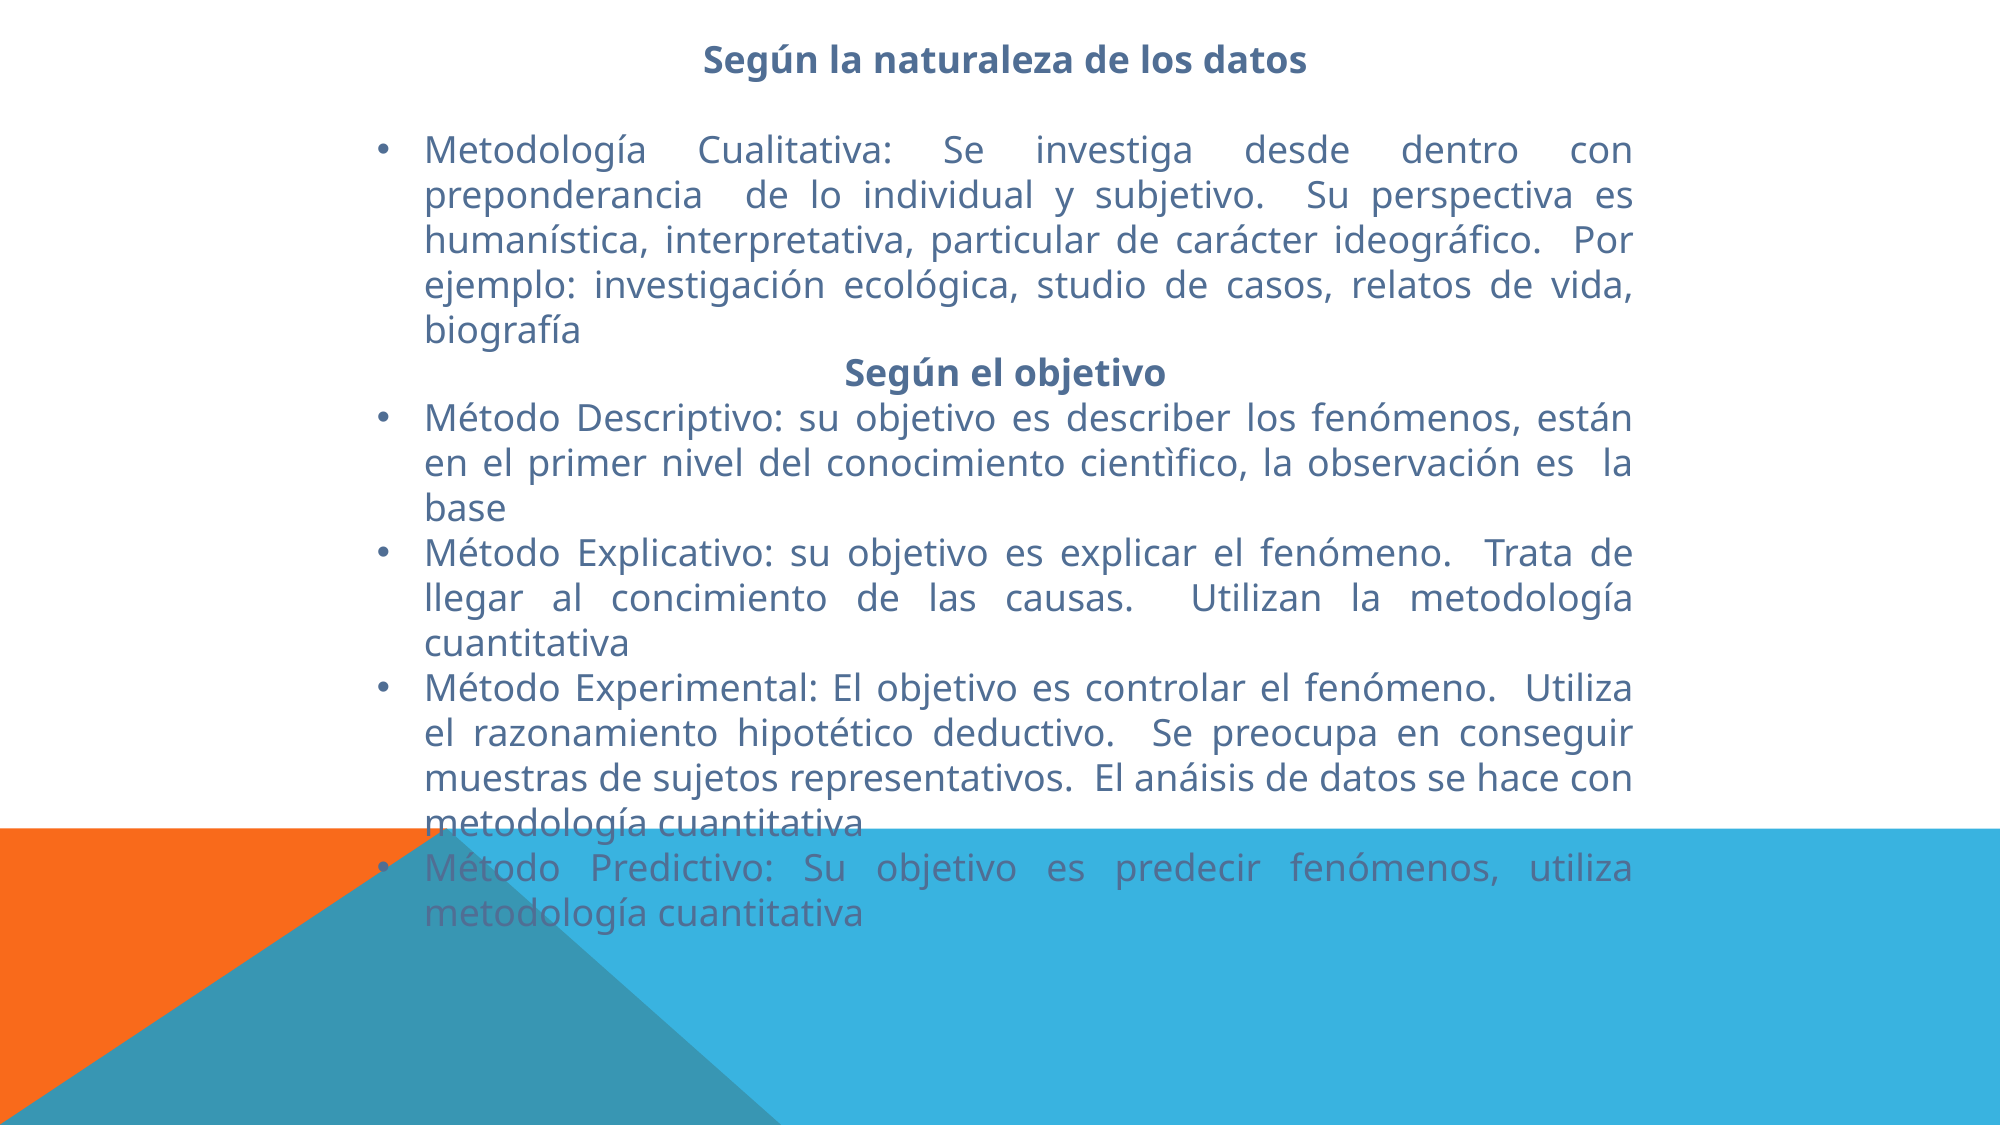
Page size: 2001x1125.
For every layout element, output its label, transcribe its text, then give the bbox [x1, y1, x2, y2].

text_box Según el objetivo Método Descriptivo: su objetivo es describer los fenómenos, están en el primer nivel del conocimiento cientìfico, la observación es la base Método Explicativo: su objetivo es explicar el fenómeno. Trata de llegar al concimiento de las causas. Utilizan la metodología cuantitativa Método Experimental: El objetivo es controlar el fenómeno. Utiliza el razonamiento hipotético deductivo. Se preocupa en conseguir muestras de sujetos representativos. El anáisis de datos se hace con metodología cuantitativa Método Predictivo: Su objetivo es predecir fenómenos, utiliza metodología cuantitativa [362, 342, 1650, 942]
text_box Según la naturaleza de los datos Metodología Cualitativa: Se investiga desde dentro con preponderancia de lo individual y subjetivo. Su perspectiva es humanística, interpretativa, particular de carácter ideográfico. Por ejemplo: investigación ecológica, studio de casos, relatos de vida, biografía [362, 29, 1650, 342]
